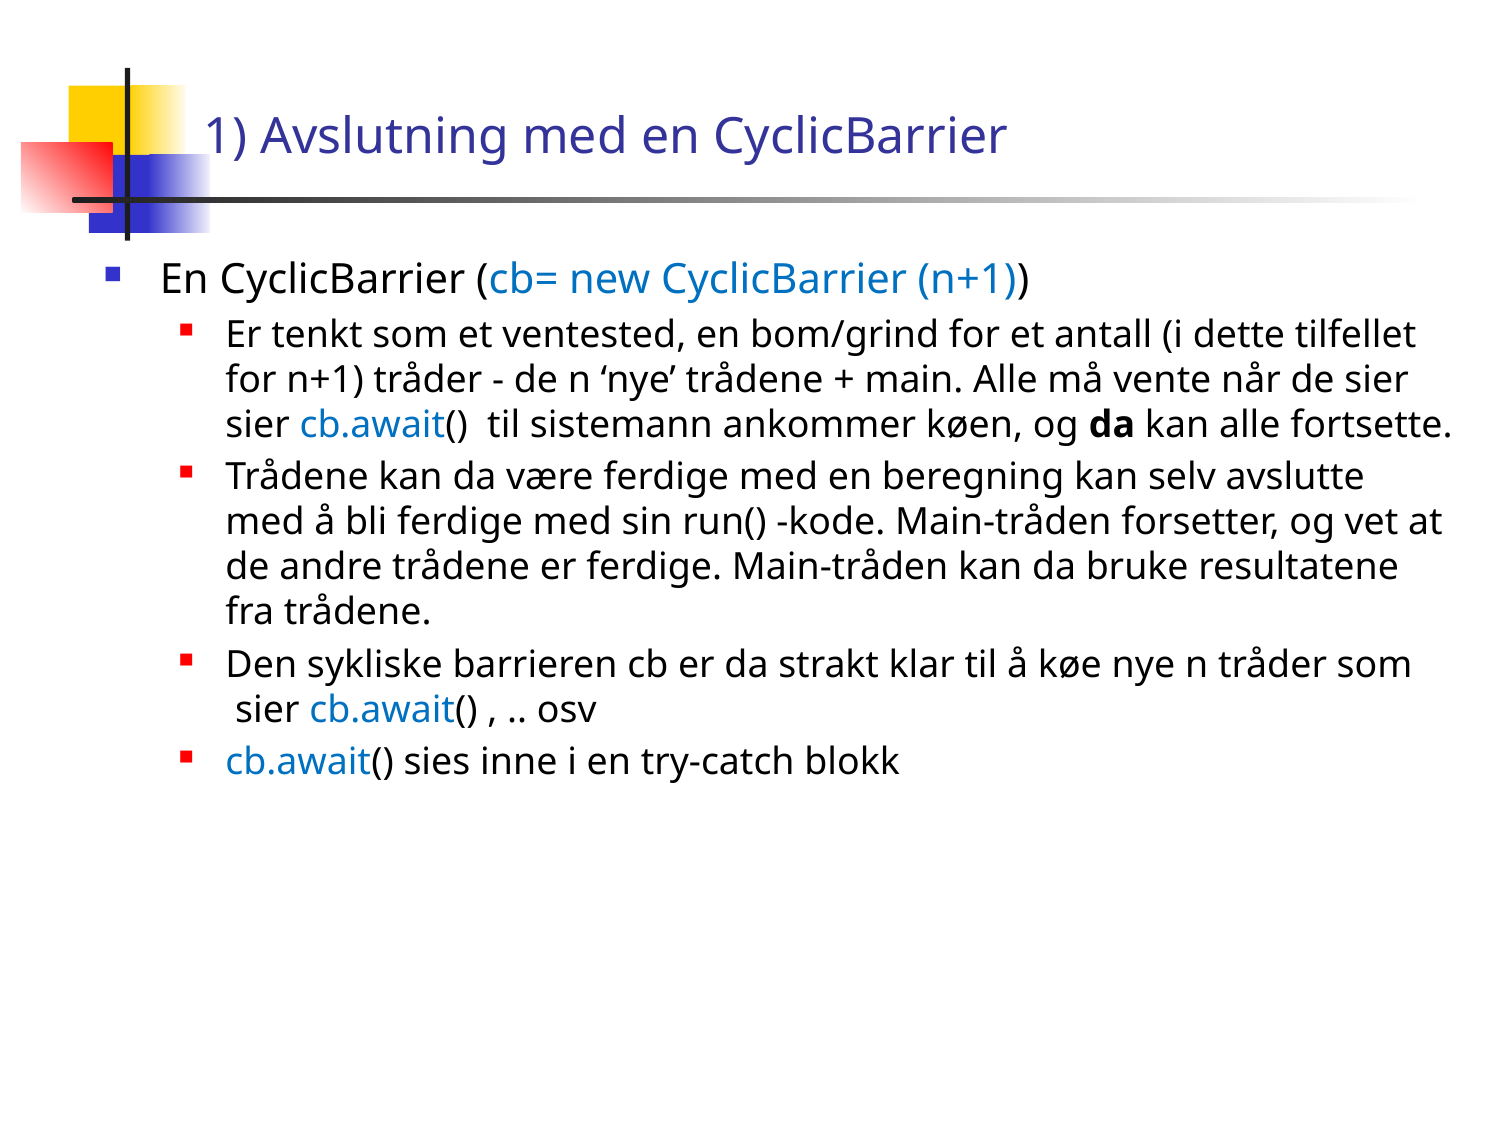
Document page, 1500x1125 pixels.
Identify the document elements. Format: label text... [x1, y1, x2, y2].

list En CyclicBarrier (cb= new CyclicBarrier (n+1)) Er tenkt som et ventested, en bom/grind for et antall (i dette tilfellet for n+1) tråder - de n ‘nye’ trådene + main. Alle må vente når de sier sier cb.await() til sistemann ankommer køen, og da kan alle fortsette. Trådene kan da være ferdige med en beregning kan selv avslutte med å bli ferdige med sin run() -kode. Main-tråden forsetter, og vet at de andre trådene er ferdige. Main-tråden kan da bruke resultatene fra trådene. Den sykliske barrieren cb er da strakt klar til å køe nye n tråder som sier cb.await() , .. osv cb.await() sies inne i en try-catch blokk [88, 244, 1469, 1035]
title 1) Avslutning med en CyclicBarrier [188, 35, 1468, 172]
